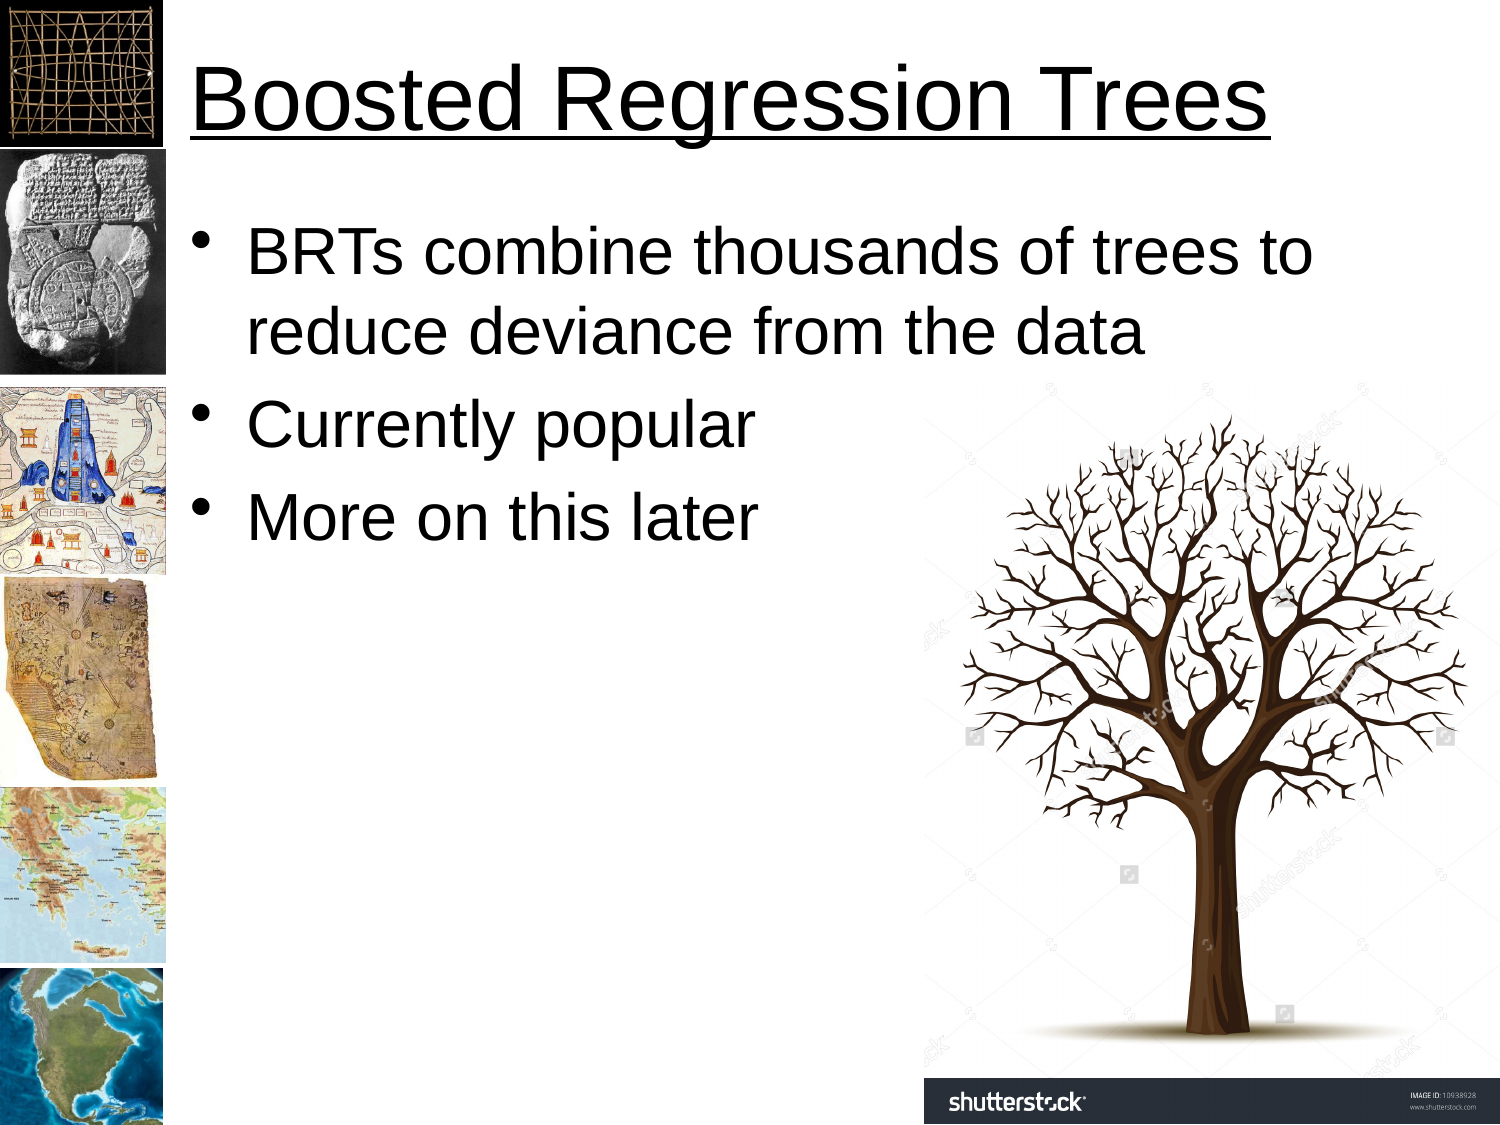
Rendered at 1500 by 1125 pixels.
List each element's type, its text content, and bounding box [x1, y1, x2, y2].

picture [0, 149, 166, 375]
picture [0, 387, 166, 963]
picture [0, 0, 163, 147]
title Boosted Regression Trees [174, 0, 1475, 188]
picture [0, 968, 163, 1125]
picture [924, 380, 1500, 1125]
list BRTs combine thousands of trees to reduce deviance from the data Currently popular More on this later [174, 200, 1475, 1013]
